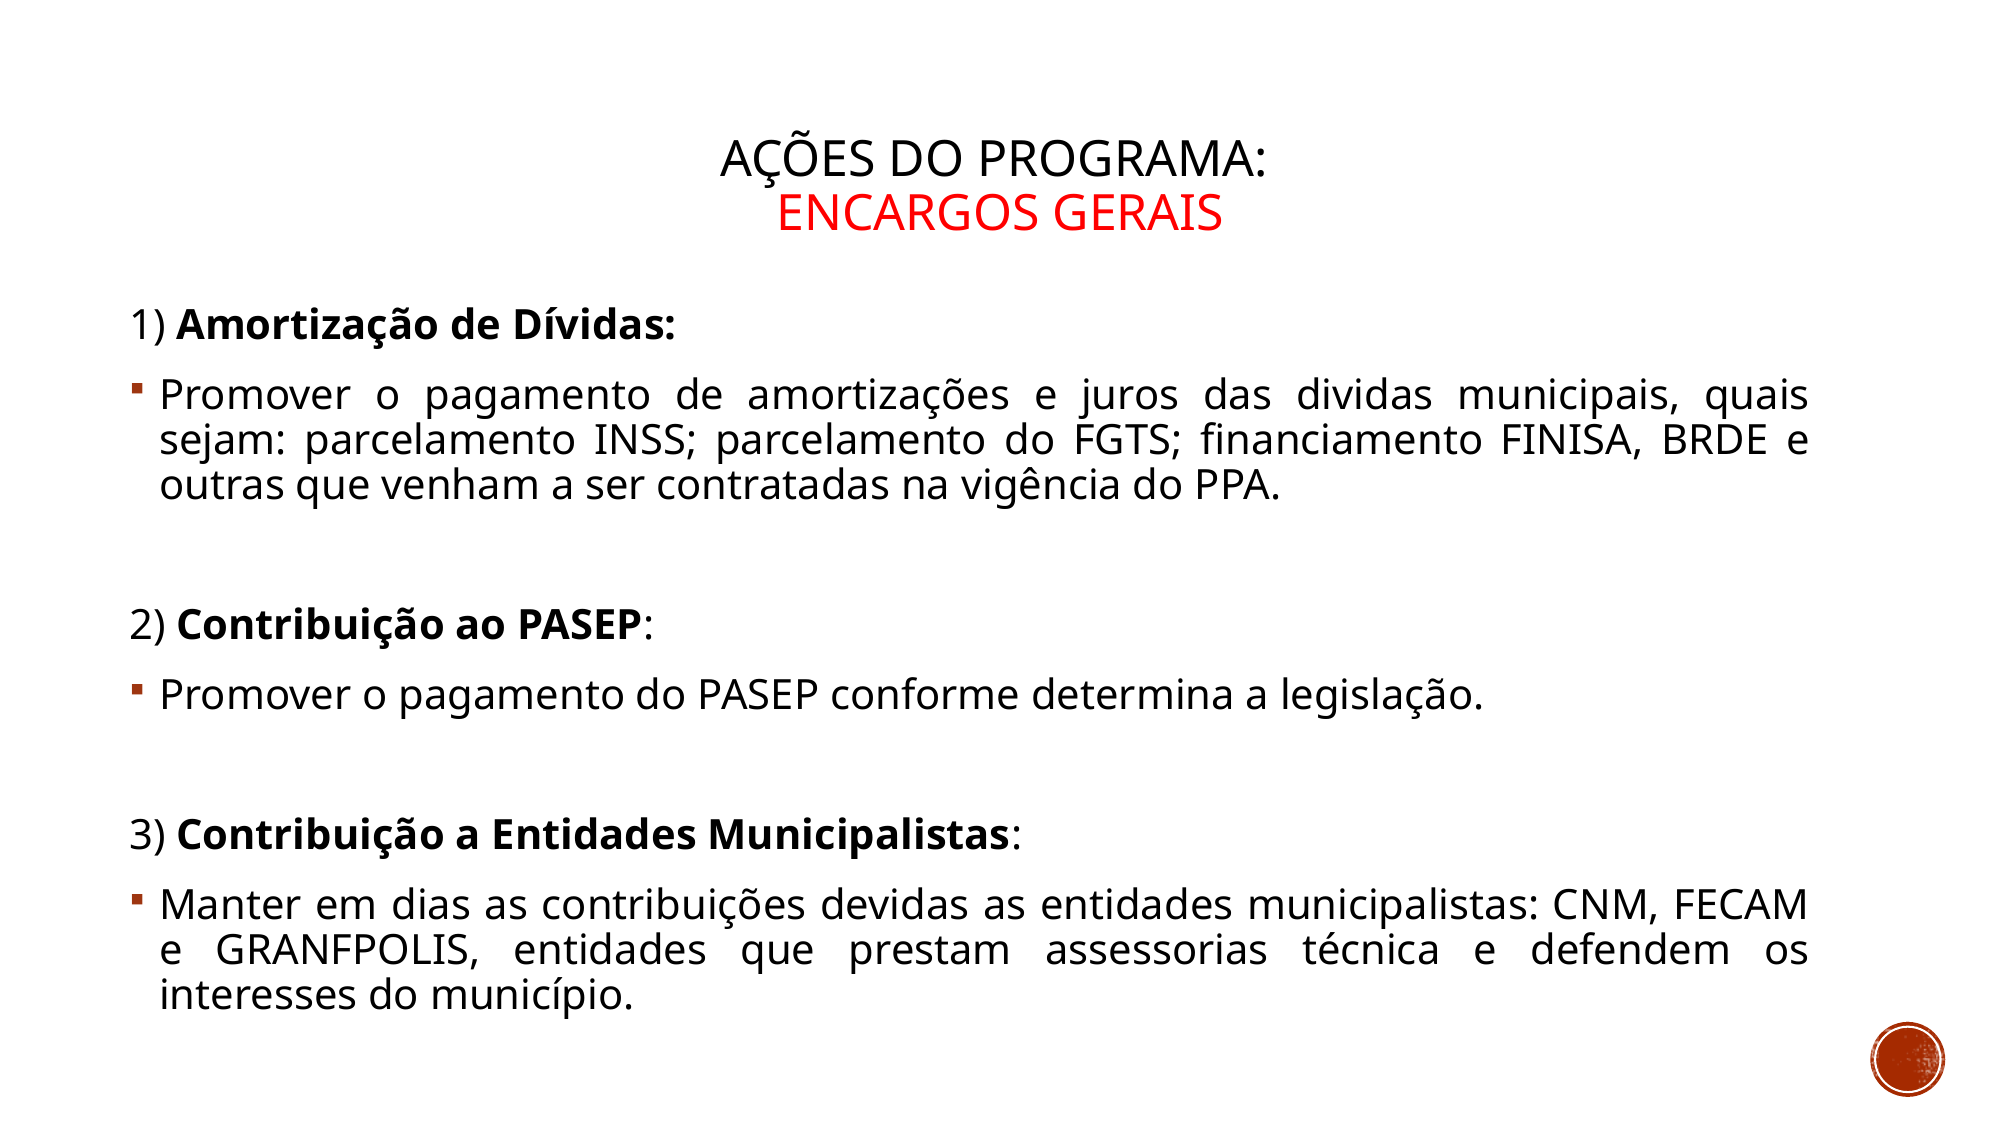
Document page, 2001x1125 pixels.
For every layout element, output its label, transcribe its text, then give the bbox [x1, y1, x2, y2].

title Ações do programa: encargos gerais [175, 79, 1826, 295]
list 1) Amortização de Dívidas: Promover o pagamento de amortizações e juros das dividas municipais, quais sejam: parcelamento INSS; parcelamento do FGTS; financiamento FINISA, BRDE e outras que venham a ser contratadas na vigência do PPA. 2) Contribuição ao PASEP: Promover o pagamento do PASEP conforme determina a legislação. 3) Contribuição a Entidades Municipalistas: Manter em dias as contribuições devidas as entidades municipalistas: CNM, FECAM e GRANFPOLIS, entidades que prestam assessorias técnica e defendem os interesses do município. [114, 295, 1826, 1061]
